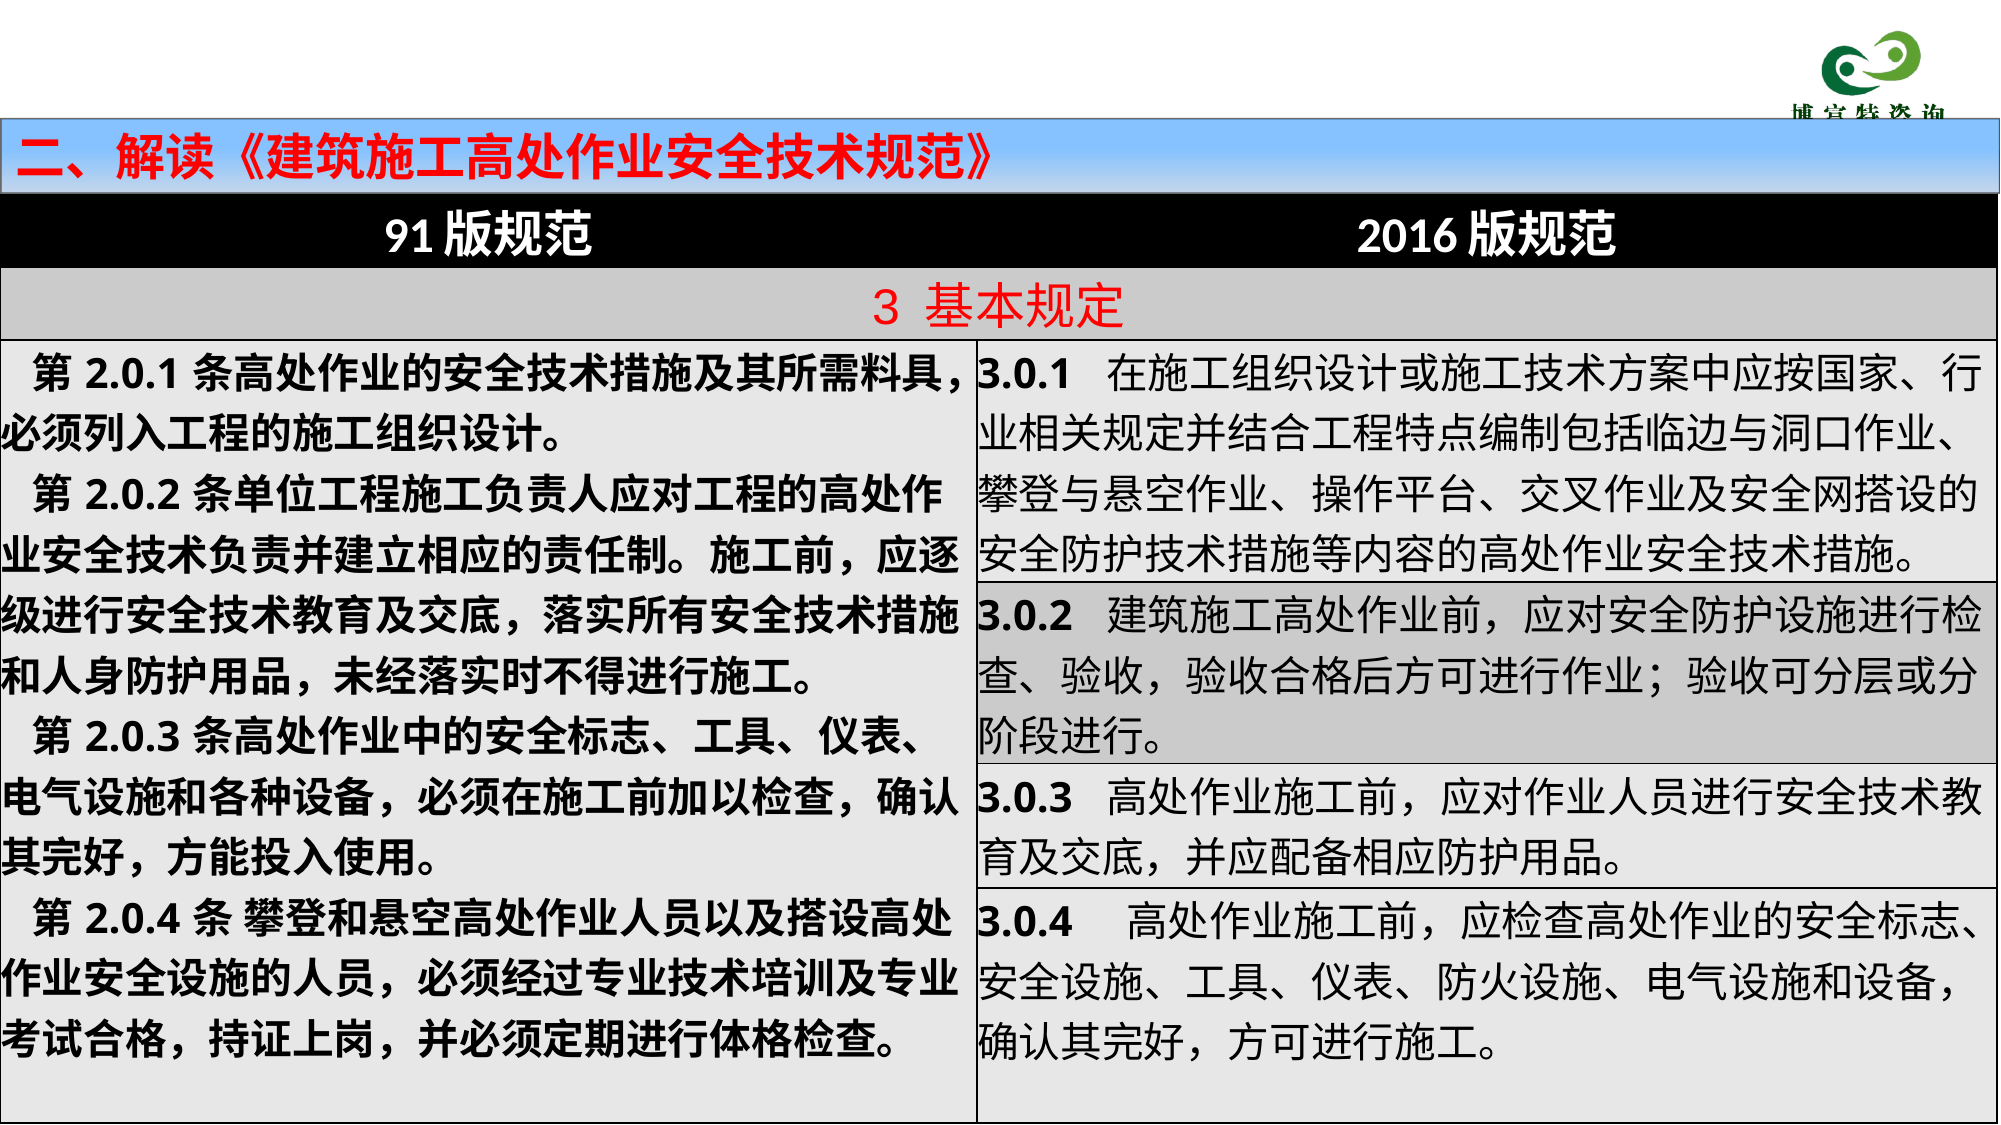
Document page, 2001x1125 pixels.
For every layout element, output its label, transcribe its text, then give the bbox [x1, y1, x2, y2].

text_box 二、解读《建筑施工高处作业安全技术规范》 [0, 118, 2000, 194]
table_cell 3 基本规定 [1, 268, 1996, 339]
table_cell 第2.0.1条高处作业的安全技术措施及其所需料具，必须列入工程的施工组织设计。 第2.0.2条单位工程施工负责人应对工程的高处作业安全技术负责并建立相应的责任制。施工前，应逐级进行安全技术教育及交底，落实所有安全技术措施和人身防护用品，未经落实时不得进行施工。 第2.0.3条高处作业中的安全标志、工具、仪表、电气设施和各种设备，必须在施工前加以检查，确认其完好，方能投入使用。 第2.0.4条 攀登和悬空高处作业人员以及搭设高处作业安全设施的人员，必须经过专业技术培训及专业考试合格，持证上岗，并必须定期进行体格检查。 [1, 341, 976, 1122]
table_cell 3.0.3 高处作业施工前，应对作业人员进行安全技术教育及交底，并应配备相应防护用品。 [978, 764, 1996, 887]
table_header 2016版规范 [978, 195, 1996, 266]
table_cell 3.0.4 高处作业施工前，应检查高处作业的安全标志、安全设施、工具、仪表、防火设施、电气设施和设备，确认其完好，方可进行施工。 [978, 889, 1996, 1122]
table_cell 3.0.2 建筑施工高处作业前，应对安全防护设施进行检查、验收，验收合格后方可进行作业；验收可分层或分阶段进行。 [978, 583, 1996, 763]
table_header 91版规范 [1, 195, 976, 266]
picture [1772, 30, 1969, 118]
table_cell 3.0.1 在施工组织设计或施工技术方案中应按国家、行业相关规定并结合工程特点编制包括临边与洞口作业、攀登与悬空作业、操作平台、交叉作业及安全网搭设的安全防护技术措施等内容的高处作业安全技术措施。 [978, 341, 1996, 581]
